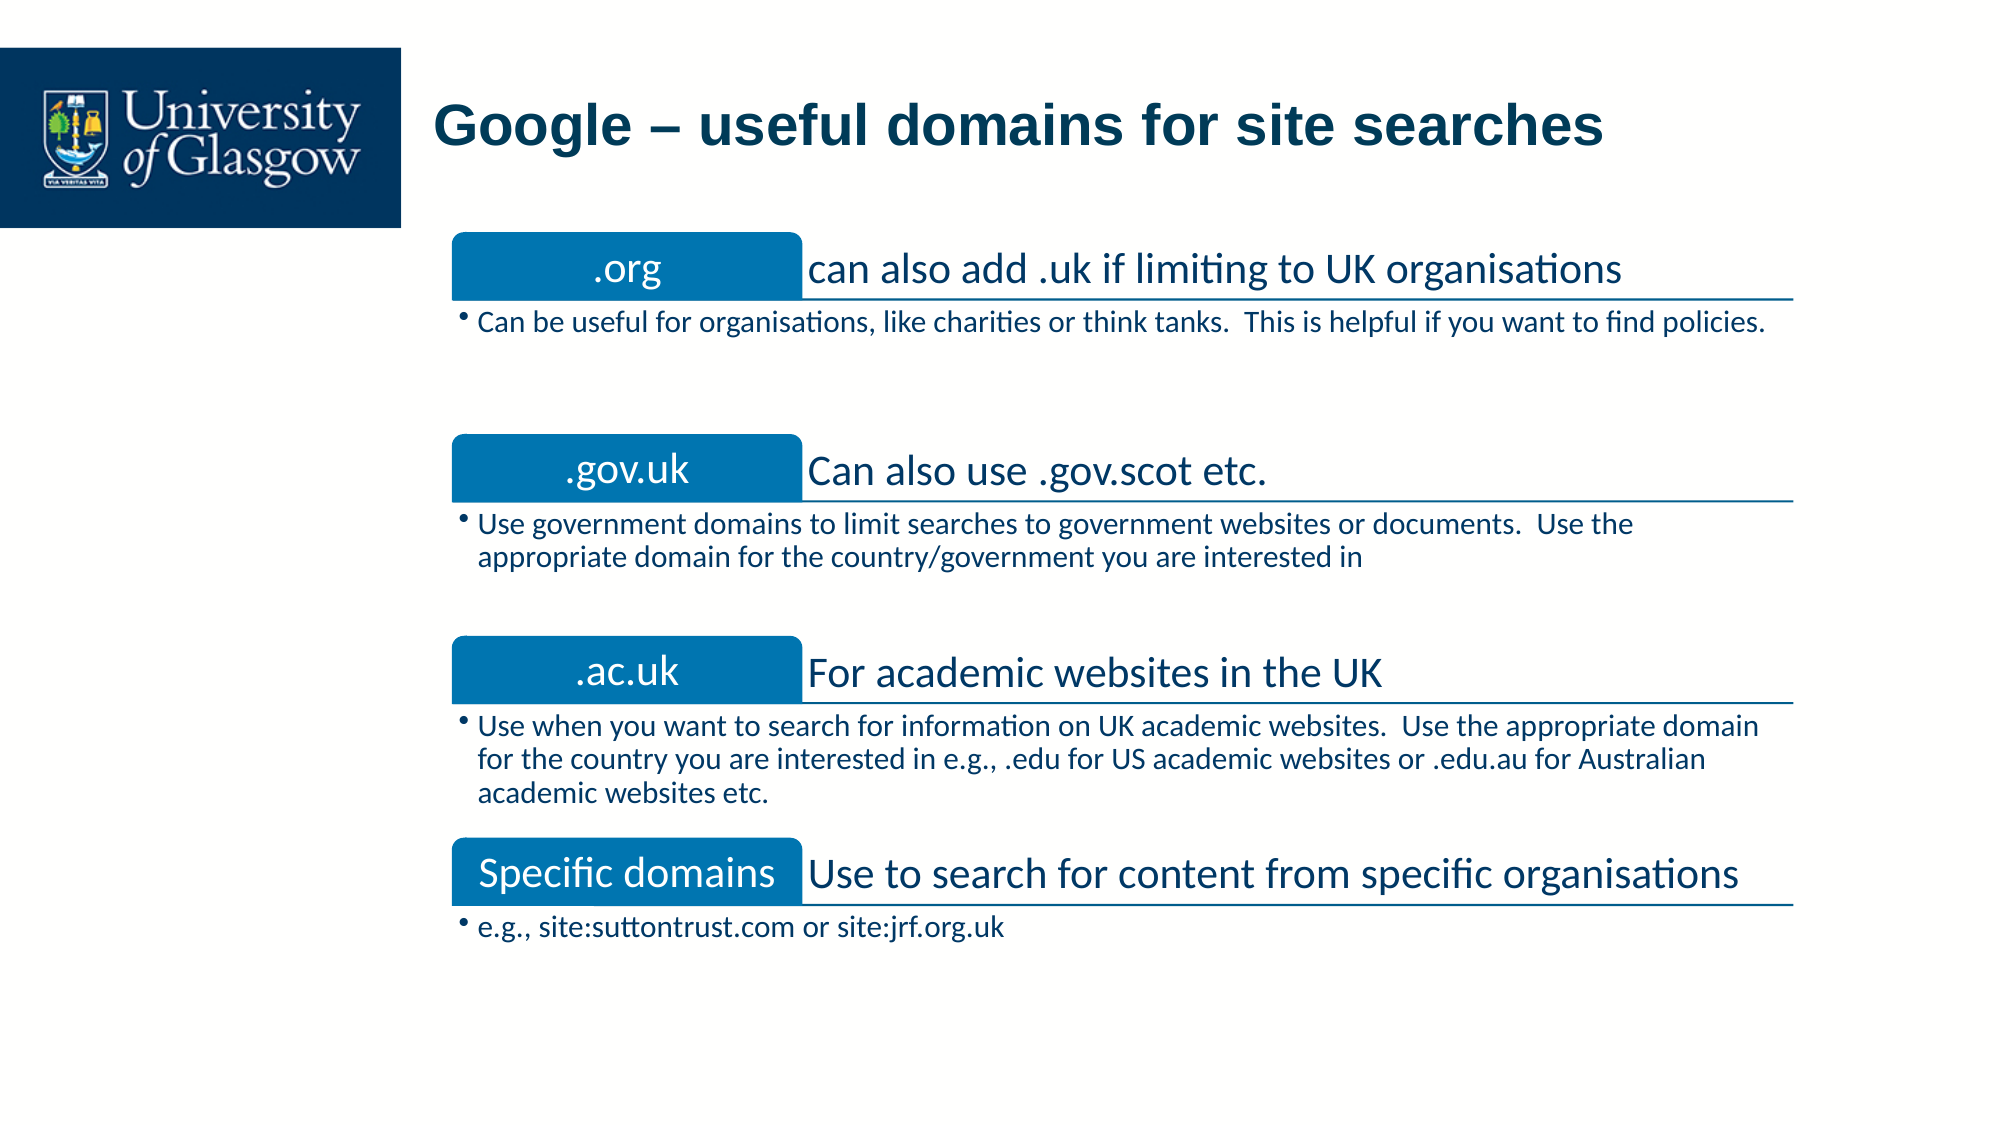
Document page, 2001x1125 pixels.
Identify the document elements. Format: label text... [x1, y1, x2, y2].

title Google – useful domains for site searches [418, 87, 1930, 234]
picture [0, 0, 2000, 1125]
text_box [452, 233, 1794, 1038]
